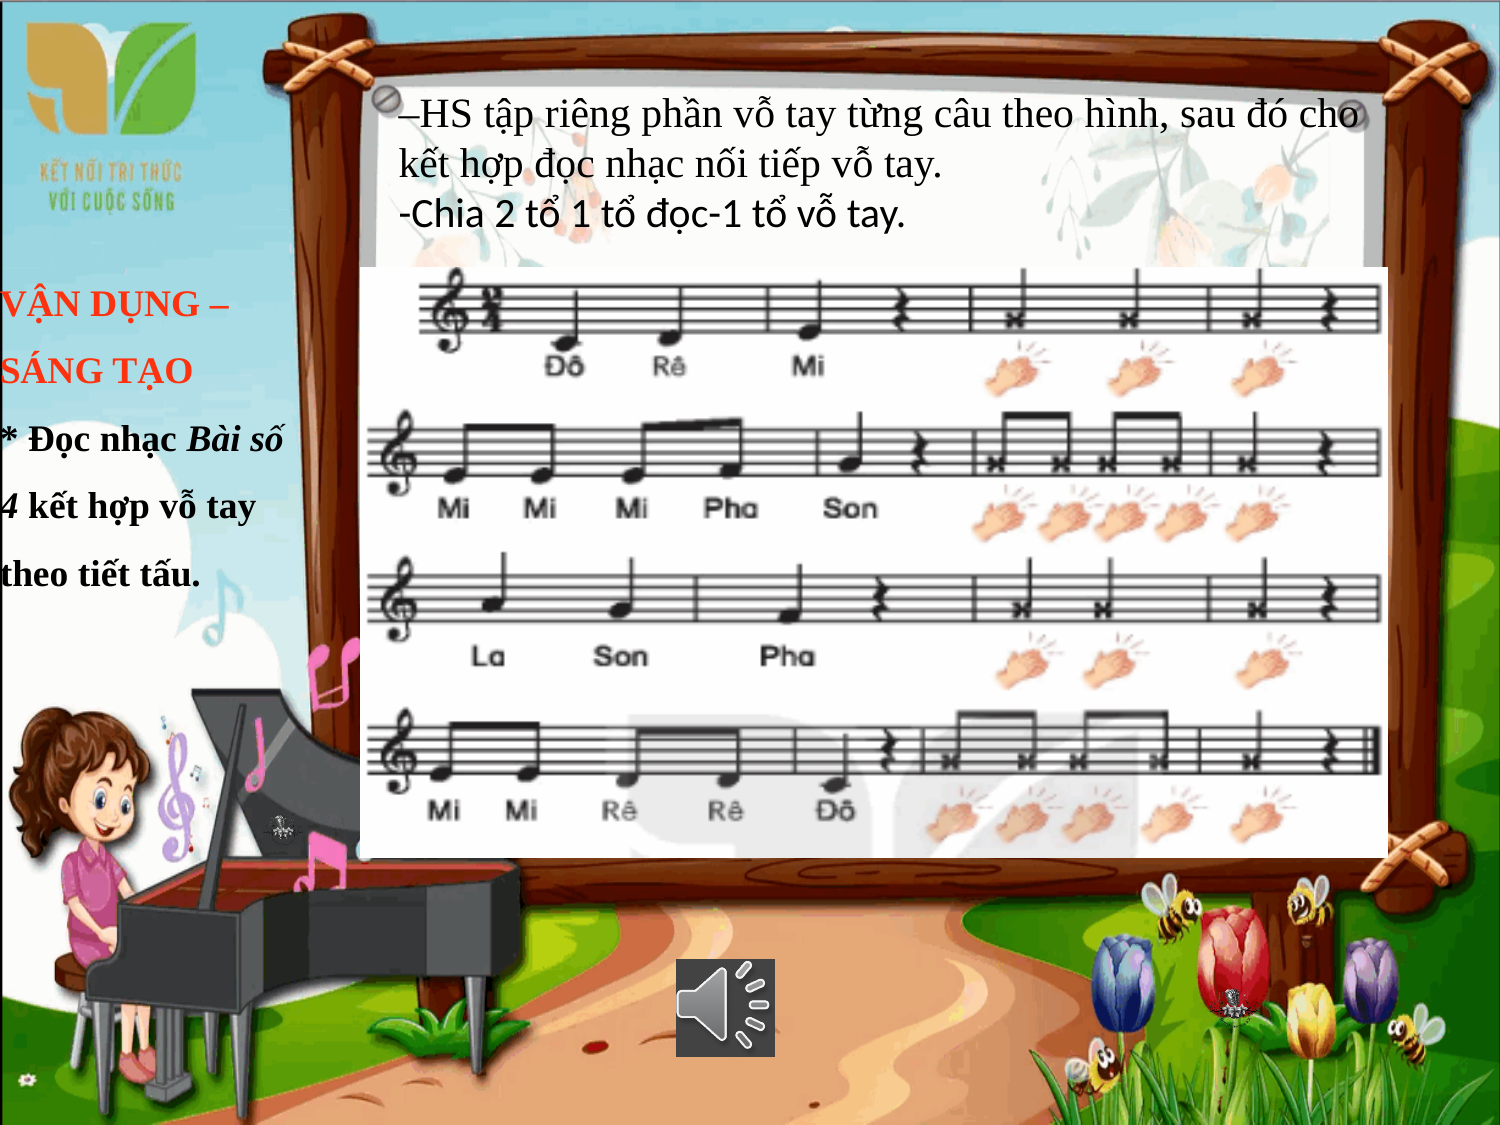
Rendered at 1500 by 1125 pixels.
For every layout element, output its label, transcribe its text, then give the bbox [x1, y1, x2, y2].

picture [0, 0, 1500, 1125]
text_box –HS tập riêng phần vỗ tay từng câu theo hình, sau đó cho kết hợp đọc nhạc nối tiếp vỗ tay. -Chia 2 tổ 1 tổ đọc-1 tổ vỗ tay. [383, 78, 1388, 243]
text_box VẬN DỤNG – SÁNG TẠO * Đọc nhạc Bài số 4 kết hợp vỗ tay theo tiết tấu. [0, 248, 313, 602]
